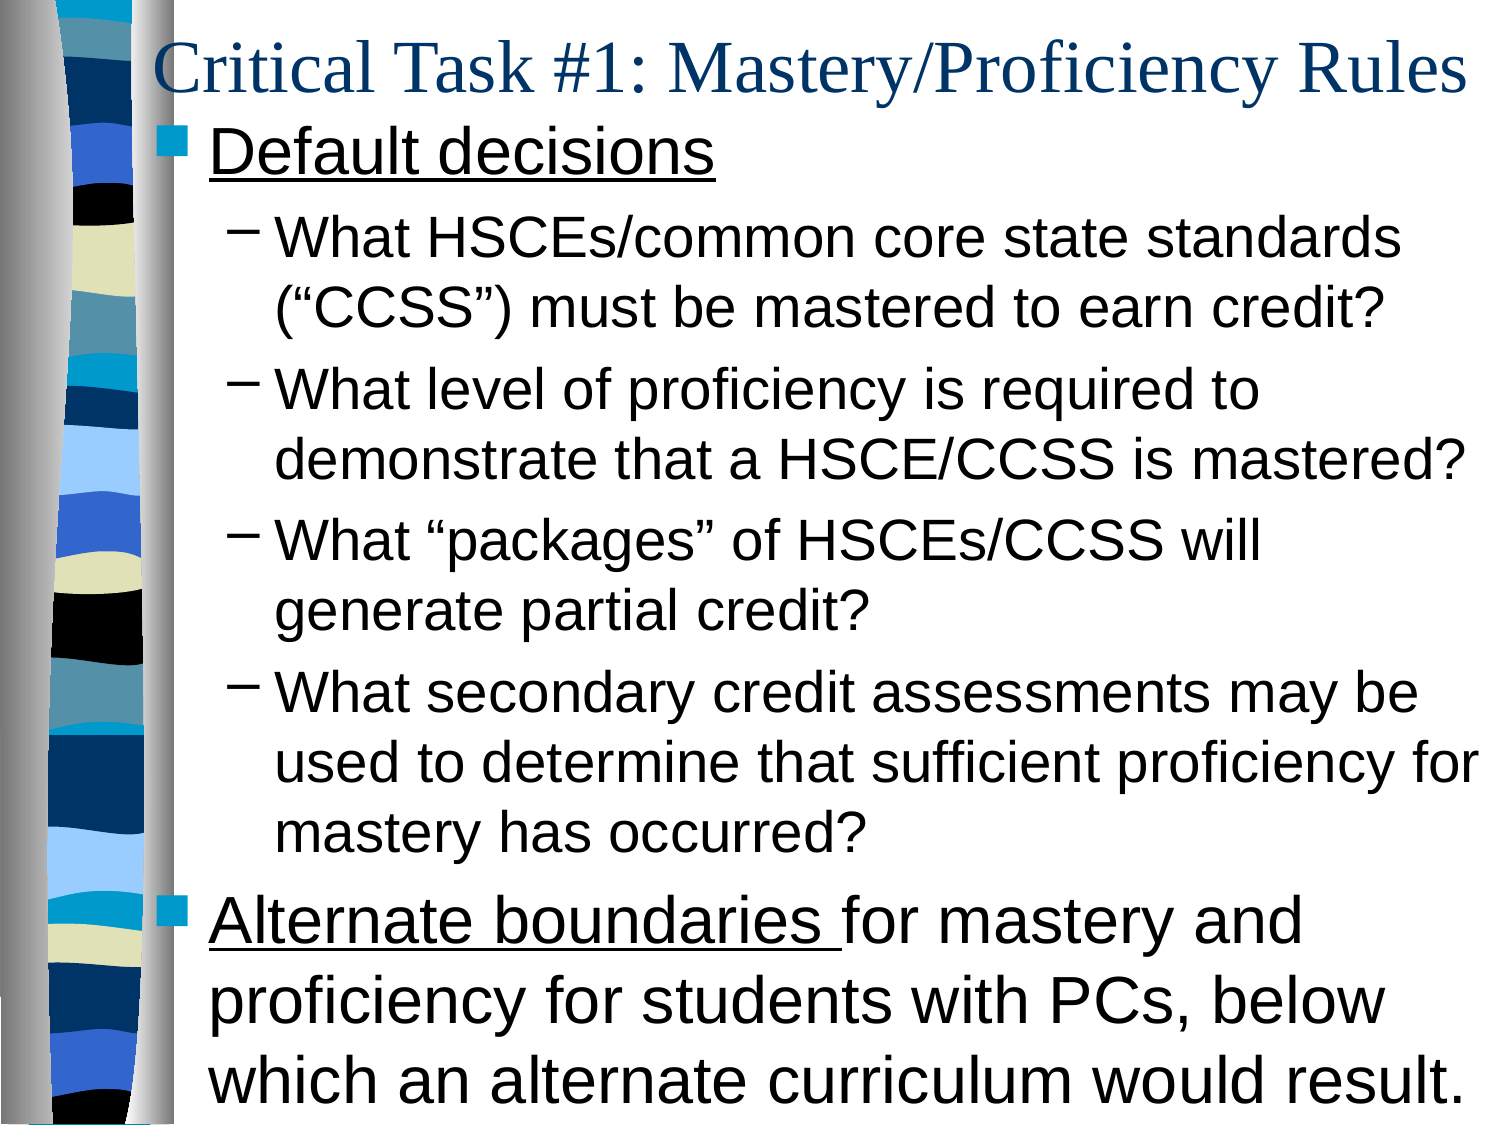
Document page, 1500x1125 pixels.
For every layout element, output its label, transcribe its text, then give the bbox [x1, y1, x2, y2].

title Critical Task #1: Mastery/Proficiency Rules [137, 0, 1500, 99]
list Default decisions What HSCEs/common core state standards (“CCSS”) must be mastered to earn credit? What level of proficiency is required to demonstrate that a HSCE/CCSS is mastered? What “packages” of HSCEs/CCSS will generate partial credit? What secondary credit assessments may be used to determine that sufficient proficiency for mastery has occurred? Alternate boundaries for mastery and proficiency for students with PCs, below which an alternate curriculum would result. [137, 99, 1500, 1125]
